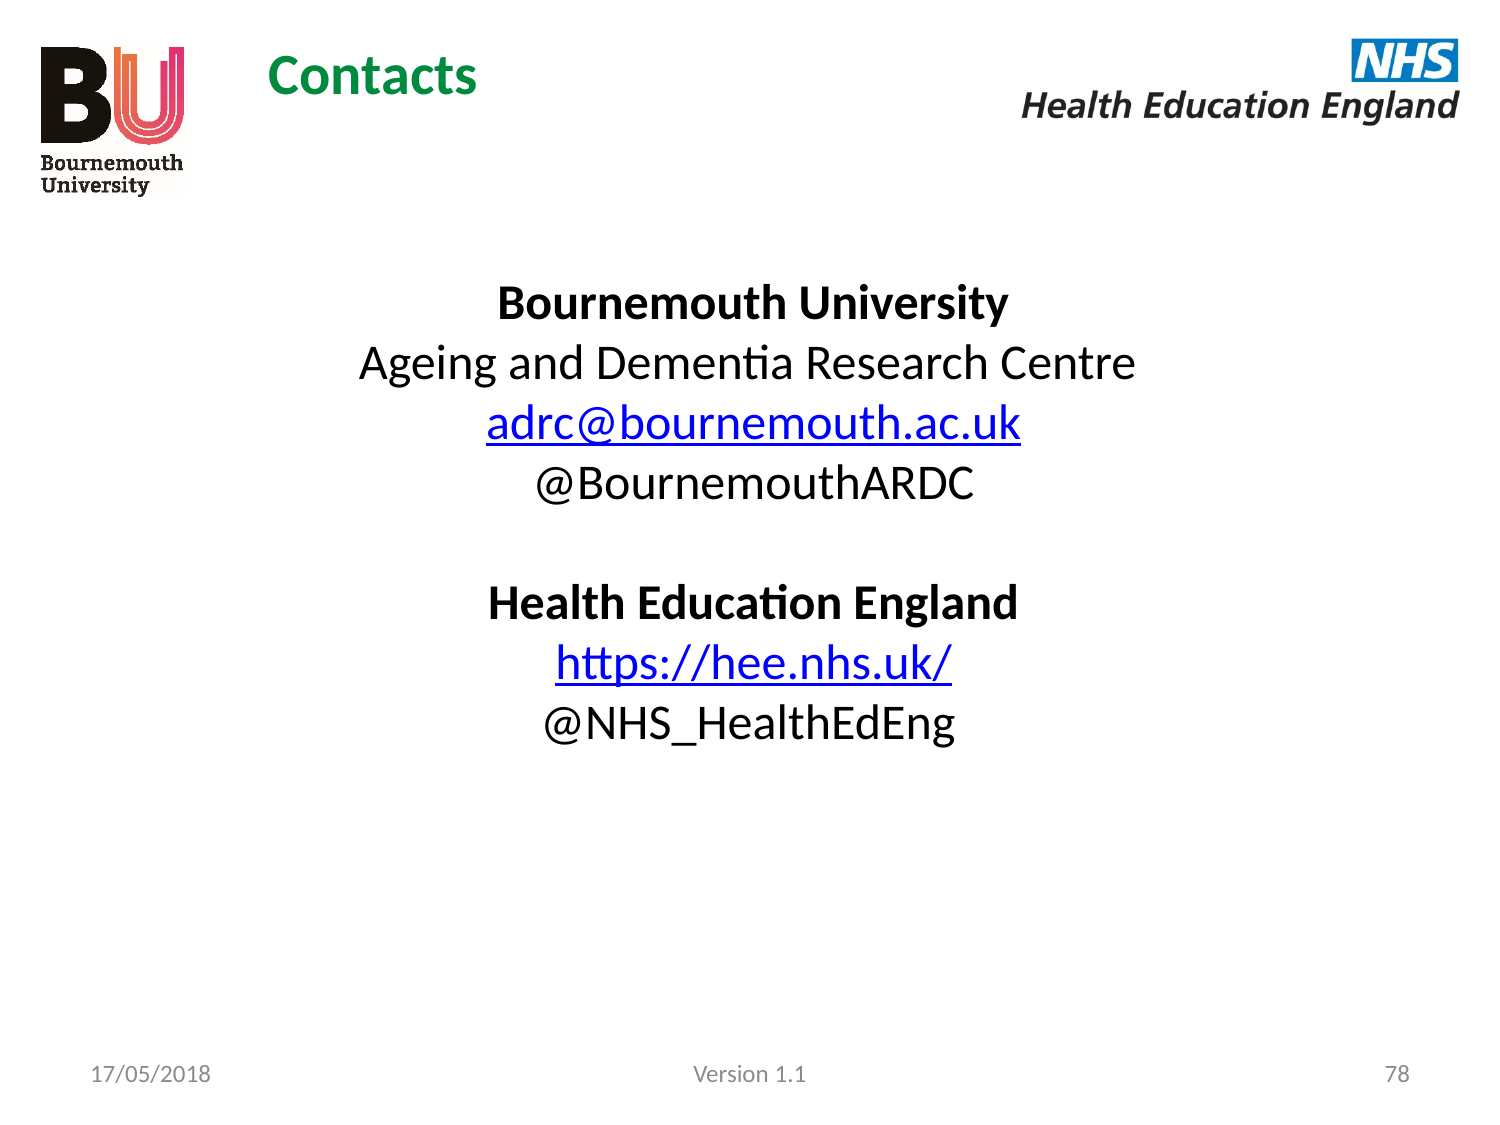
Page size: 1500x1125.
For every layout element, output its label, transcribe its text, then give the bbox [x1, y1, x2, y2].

slide_number 78 [1074, 1042, 1425, 1103]
picture [1021, 38, 1460, 126]
picture [41, 42, 189, 197]
footer Version 1.1 [512, 1042, 988, 1103]
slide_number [75, 1042, 425, 1103]
list [75, 262, 1425, 1005]
title Contacts [230, 0, 998, 167]
